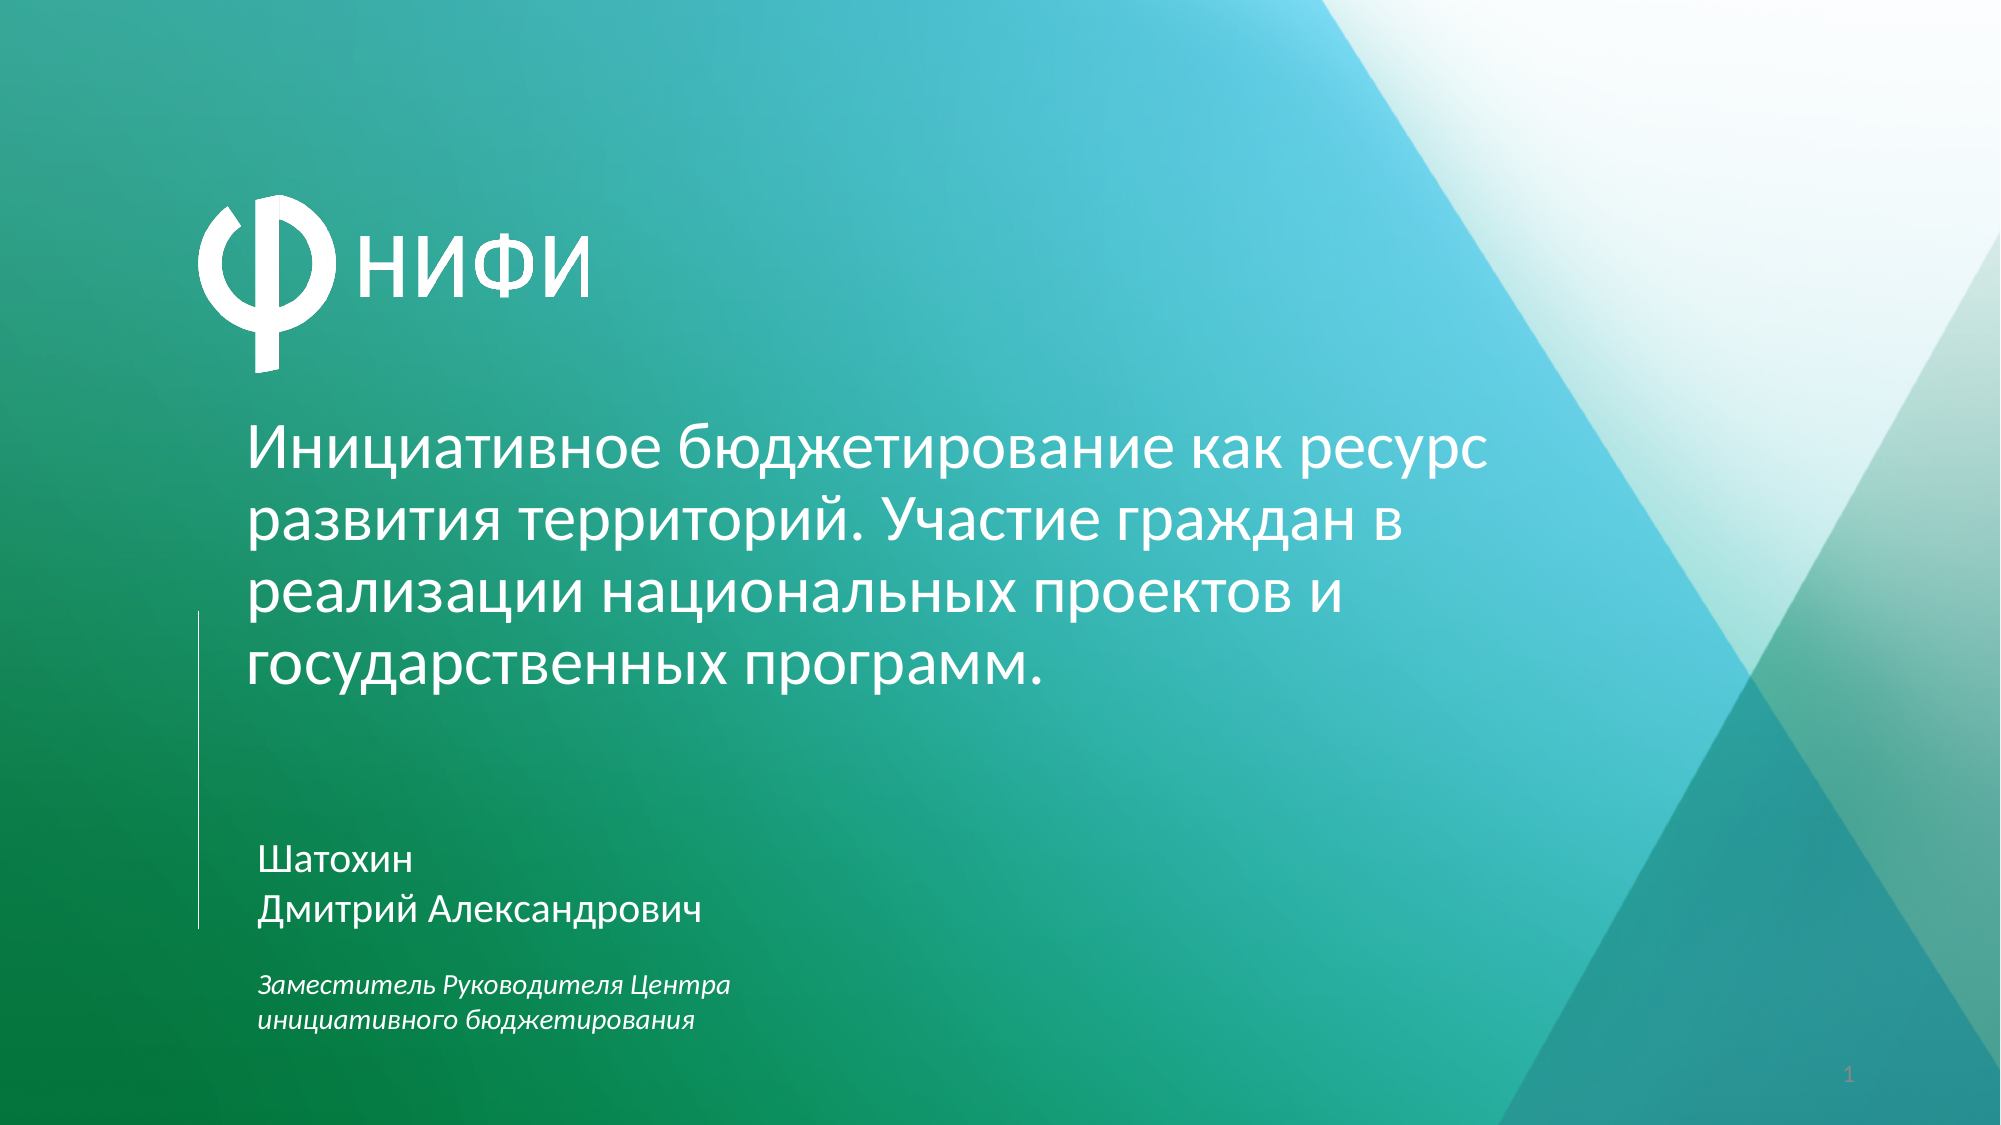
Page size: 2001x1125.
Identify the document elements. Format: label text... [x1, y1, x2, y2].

picture [0, 0, 2001, 1125]
text_box Шатохин Дмитрий Александрович Заместитель Руководителя Центра инициативного бюджетирования [249, 822, 776, 1043]
slide_number 1 [1817, 1049, 1863, 1096]
title Инициативное бюджетирование как ресурс развития территорий. Участие граждан в реализации национальных проектов и государственных программ. [238, 561, 1740, 708]
